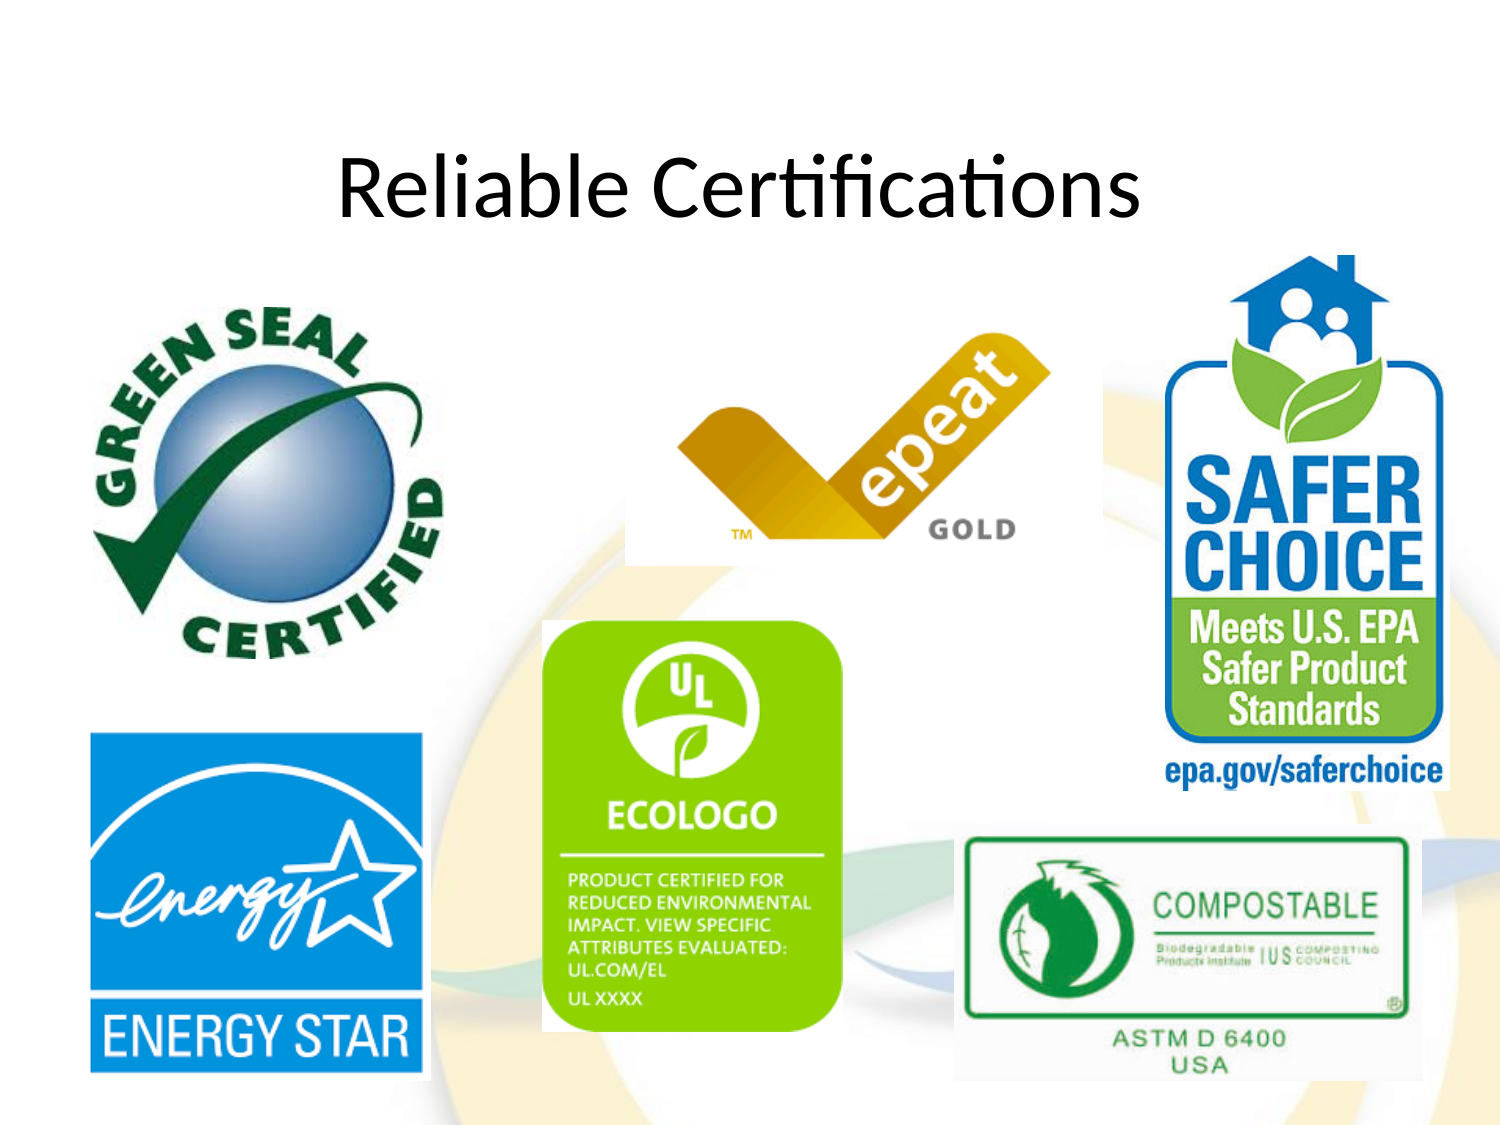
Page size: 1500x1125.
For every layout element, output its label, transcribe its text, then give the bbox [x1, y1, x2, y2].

picture [0, 0, 1500, 1125]
title Reliable Certifications [75, 87, 1425, 237]
list [75, 237, 1450, 980]
